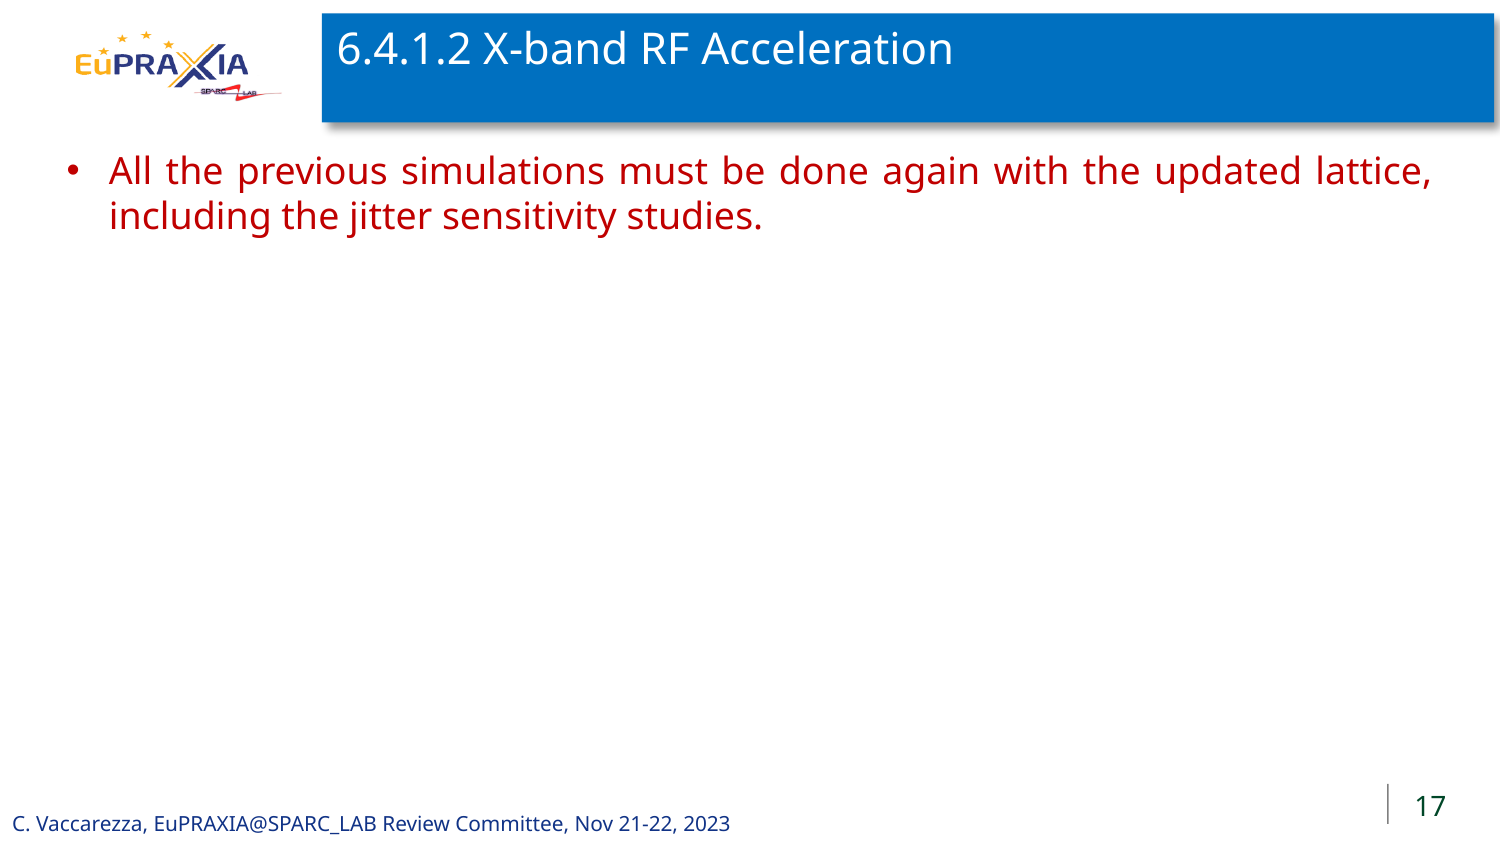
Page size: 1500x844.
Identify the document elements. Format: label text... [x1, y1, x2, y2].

list All the previous simulations must be done again with the updated lattice, including the jitter sensitivity studies. [51, 139, 1449, 844]
title 6.4.1.2 X-band RF Acceleration [321, 13, 1495, 123]
picture [76, 29, 284, 105]
